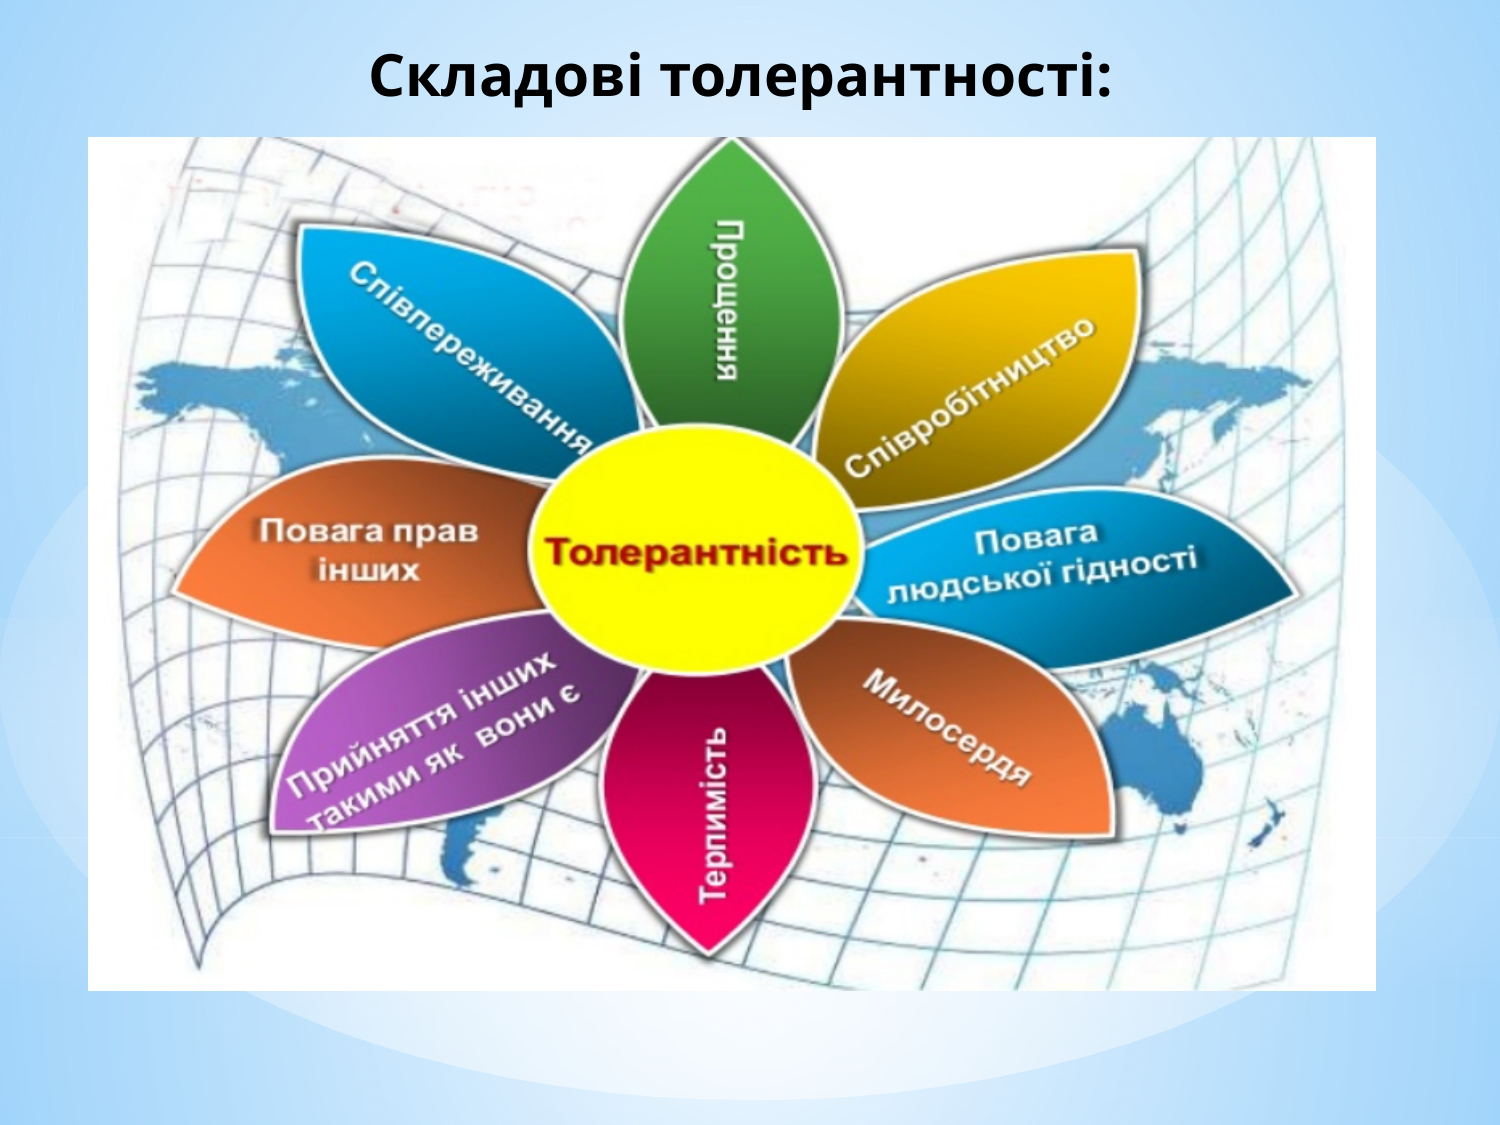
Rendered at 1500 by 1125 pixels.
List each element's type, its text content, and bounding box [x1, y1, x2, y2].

title Складові толерантності: [206, 30, 1275, 134]
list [88, 136, 1377, 991]
